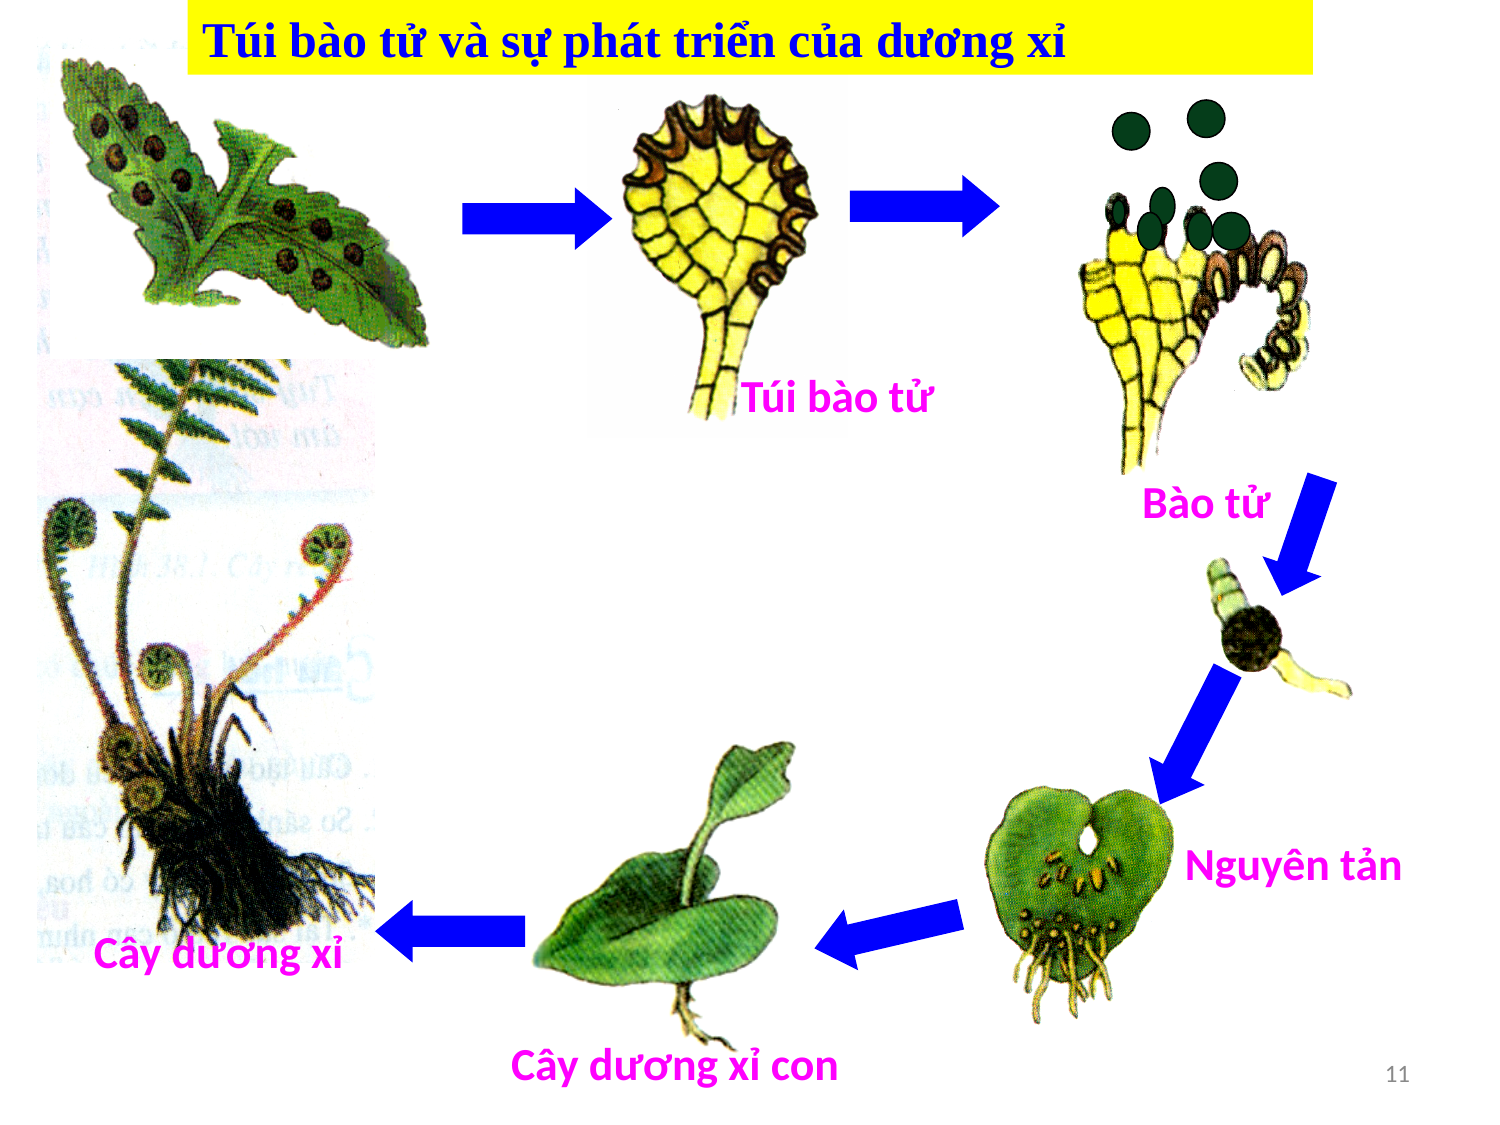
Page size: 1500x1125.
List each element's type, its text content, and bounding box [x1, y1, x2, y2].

text_box [1187, 99, 1225, 138]
text_box Cây dương xỉ [99, 963, 338, 975]
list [37, 37, 375, 963]
text_box Cây dương xỉ con [524, 1037, 825, 1088]
picture [587, 62, 848, 438]
text_box [1200, 162, 1238, 187]
picture [1199, 537, 1375, 711]
text_box Túi bào tử và sự phát triển của dương xỉ [187, 0, 1313, 75]
text_box 11 [1074, 1042, 1425, 1103]
text_box [1149, 692, 1225, 796]
text_box Bào tử [1124, 475, 1288, 525]
text_box [375, 900, 524, 963]
picture [49, 49, 438, 359]
picture [524, 724, 818, 1076]
text_box [1285, 474, 1338, 537]
text_box [462, 187, 587, 250]
text_box [1112, 112, 1150, 150]
text_box Nguyên tản [1181, 837, 1413, 888]
text_box [818, 899, 965, 971]
picture [1074, 187, 1313, 475]
text_box Túi bào tử [848, 362, 950, 425]
picture [974, 774, 1181, 1025]
text_box [849, 174, 1000, 238]
